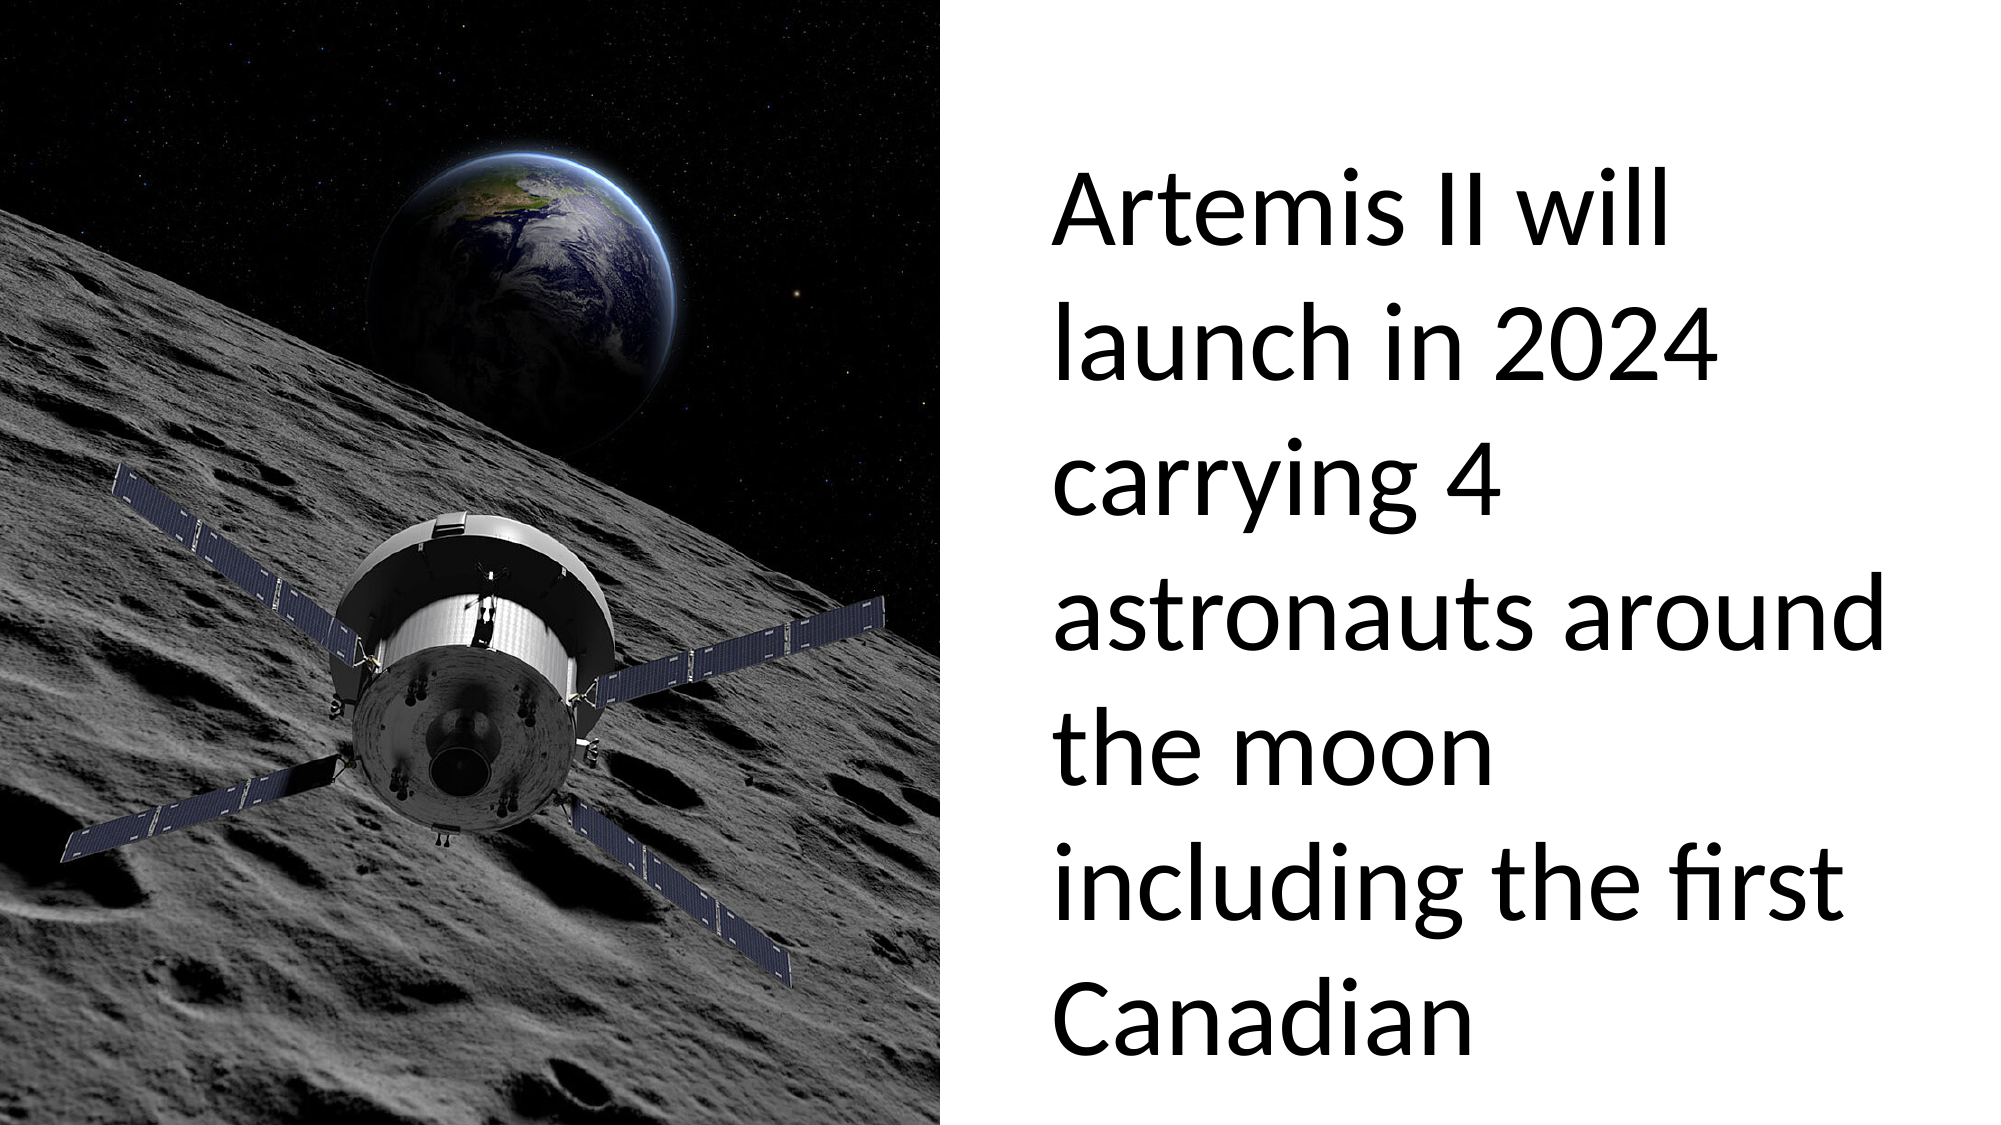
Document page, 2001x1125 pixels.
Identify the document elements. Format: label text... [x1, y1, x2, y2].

picture [0, 0, 940, 1125]
text_box Artemis II will launch in 2024 carrying 4 astronauts around the moon including the first Canadian [1037, 125, 1948, 1086]
